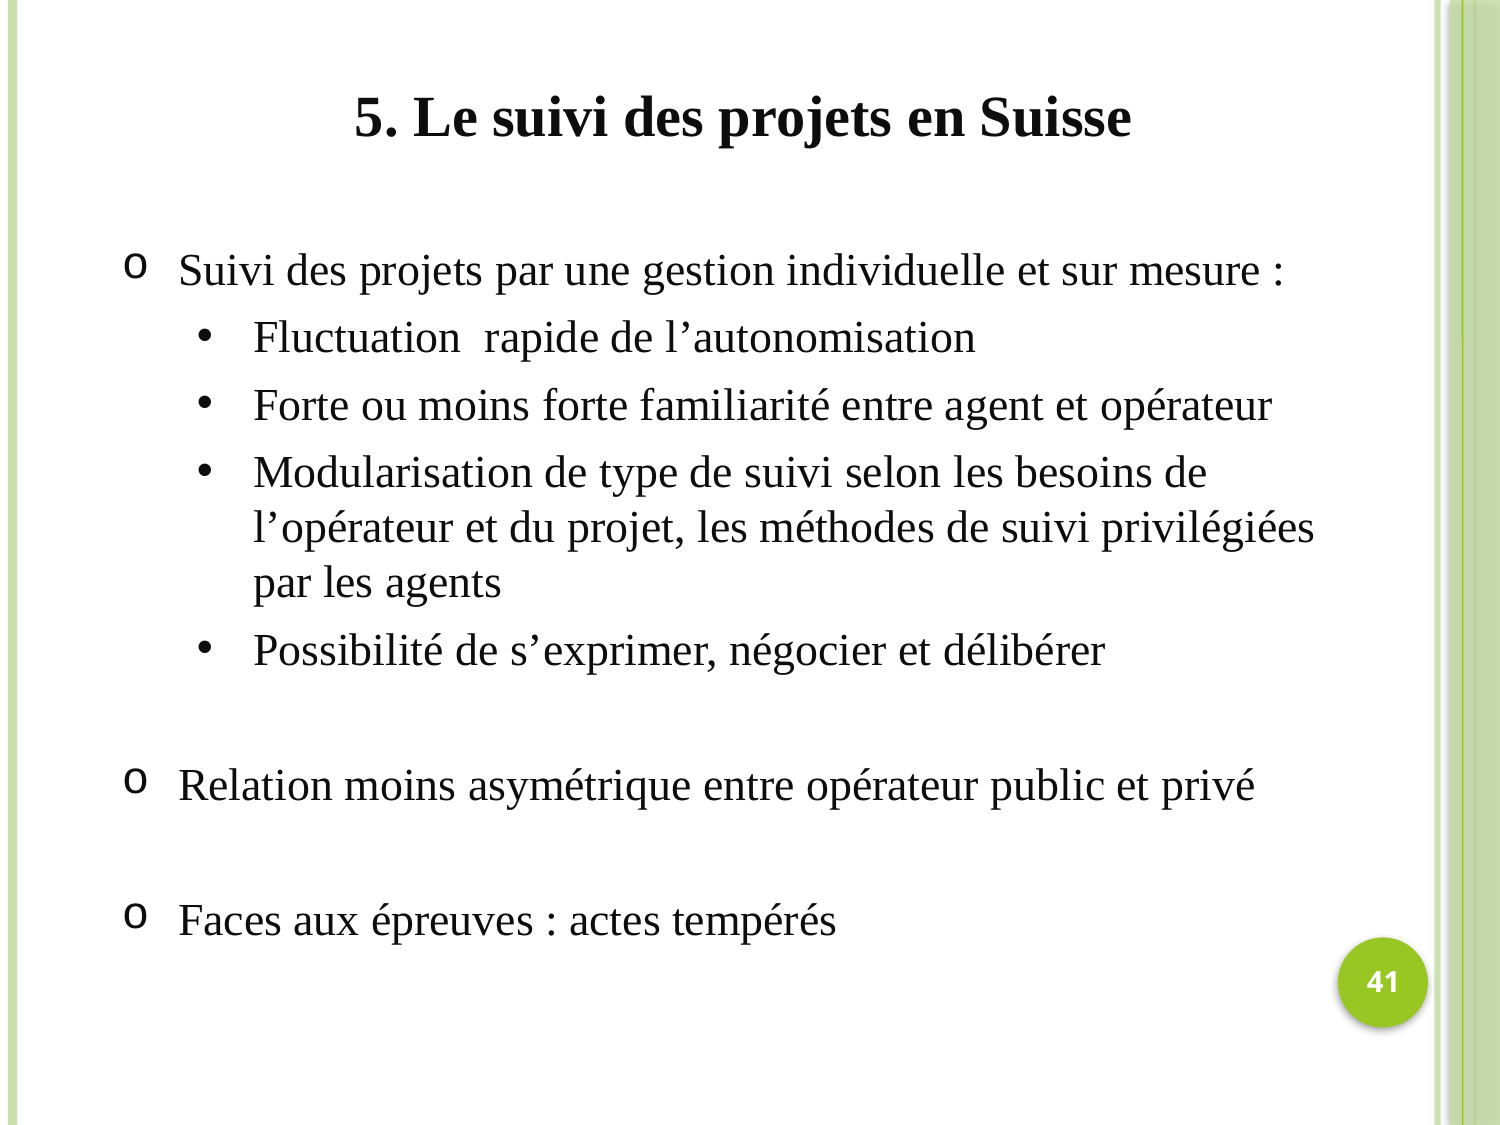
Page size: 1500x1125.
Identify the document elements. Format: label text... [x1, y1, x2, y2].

text_box Suivi des projets par une gestion individuelle et sur mesure : Fluctuation rapide de l’autonomisation Forte ou moins forte familiarité entre agent et opérateur Modularisation de type de suivi selon les besoins de l’opérateur et du projet, les méthodes de suivi privilégiées par les agents Possibilité de s’exprimer, négocier et délibérer Relation moins asymétrique entre opérateur public et privé Faces aux épreuves : actes tempérés [88, 231, 1388, 952]
slide_number 41 [1333, 940, 1434, 1027]
text_box 5. Le suivi des projets en Suisse [100, 70, 1388, 156]
